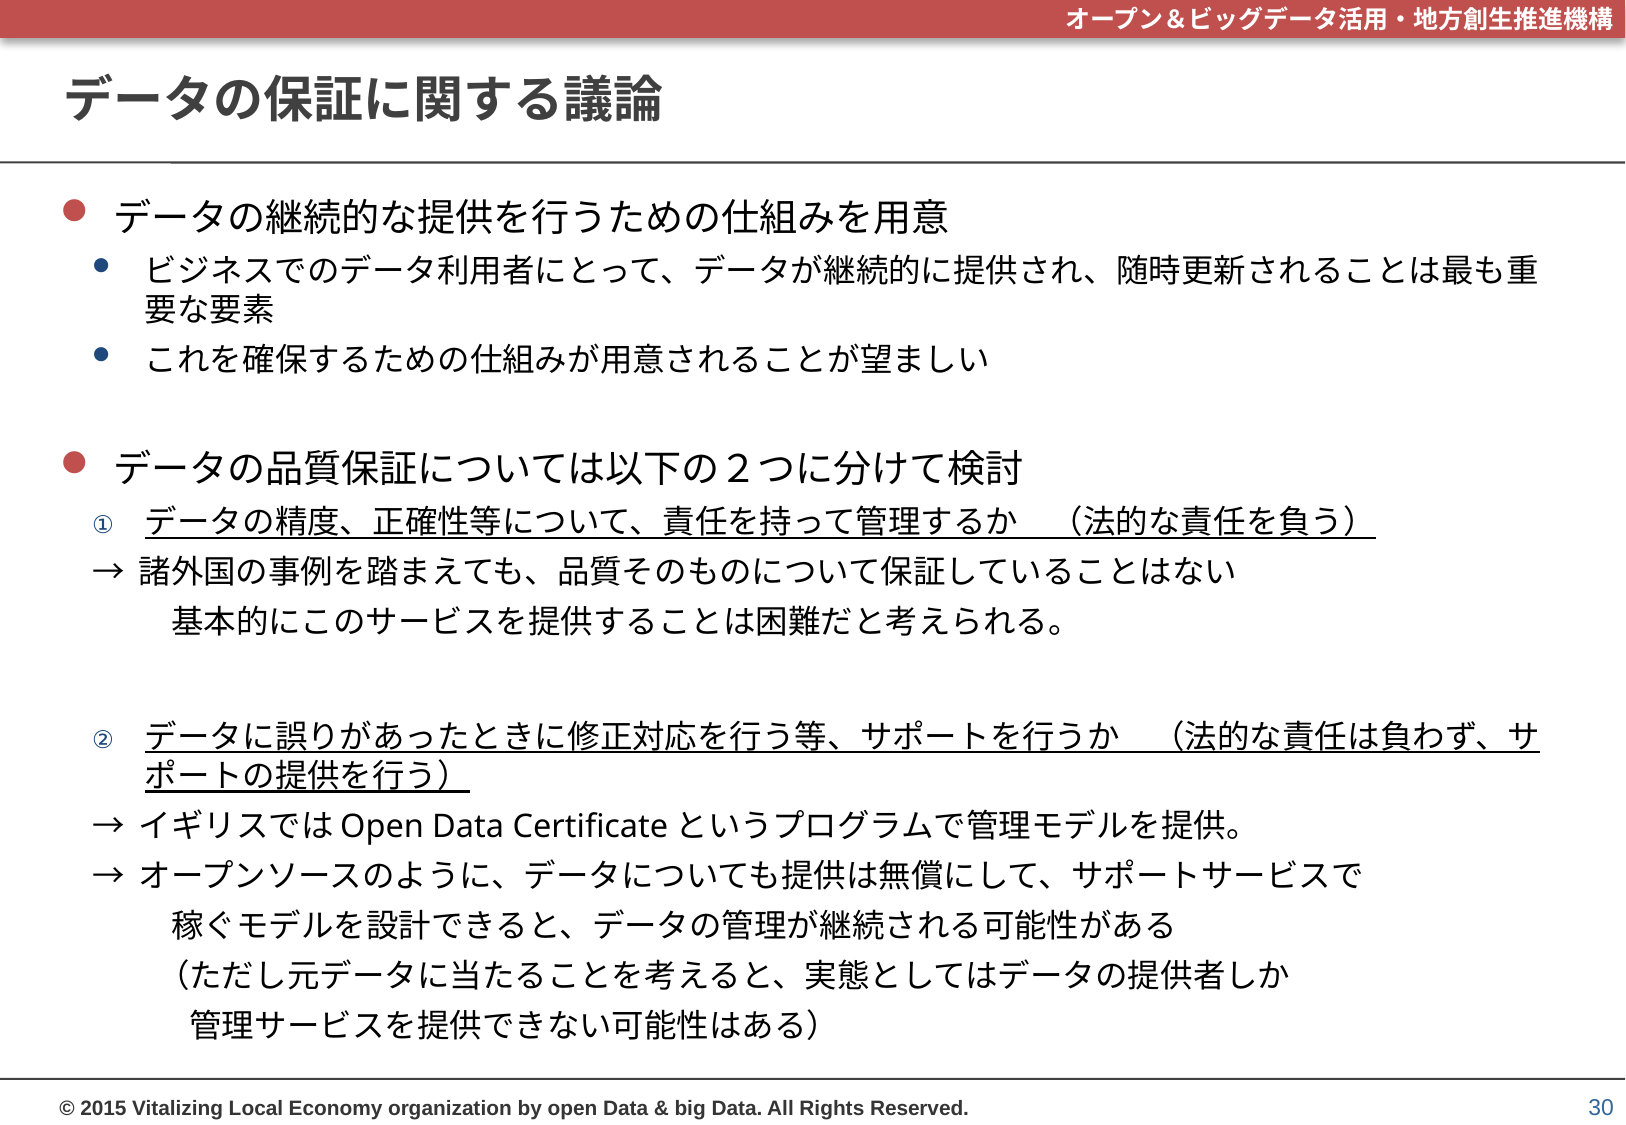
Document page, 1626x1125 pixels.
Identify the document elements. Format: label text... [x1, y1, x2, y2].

slide_number 30 [1557, 1082, 1625, 1125]
list データの継続的な提供を行うための仕組みを用意 ビジネスでのデータ利用者にとって、データが継続的に提供され、随時更新されることは最も重要な要素 これを確保するための仕組みが用意されることが望ましい データの品質保証については以下の２つに分けて検討 データの精度、正確性等について、責任を持って管理するか （法的な責任を負う） → 諸外国の事例を踏まえても、品質そのものについて保証していることはない 基本的にこのサービスを提供することは困難だと考えられる。 データに誤りがあったときに修正対応を行う等、サポートを行うか （法的な責任は負わず、サポートの提供を行う） → イギリスではOpen Data Certificateというプログラムで管理モデルを提供。 → オープンソースのように、データについても提供は無償にして、サポートサービスで 稼ぐモデルを設計できると、データの管理が継続される可能性がある （ただし元データに当たることを考えると、実態としてはデータの提供者しか 管理サービスを提供できない可能性はある） [57, 187, 1559, 1061]
title データの保証に関する議論 [63, 49, 1563, 146]
